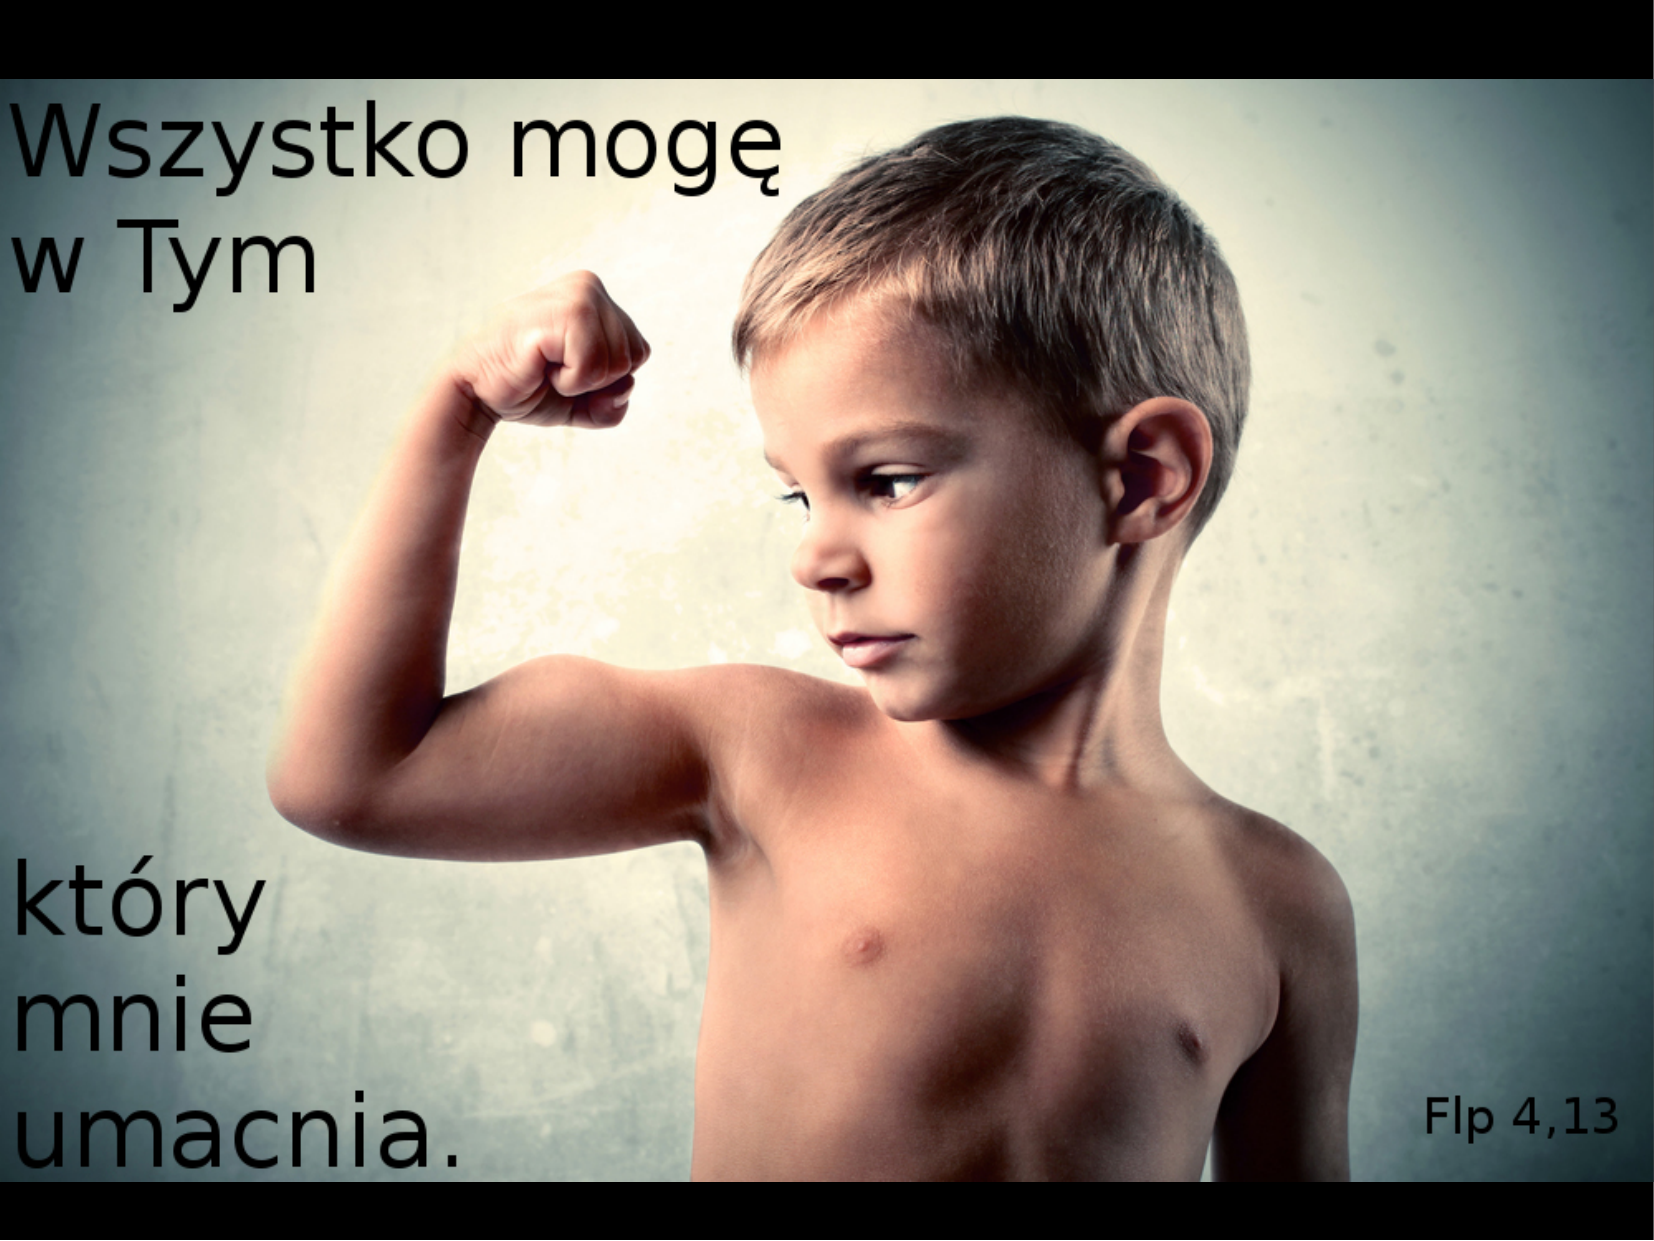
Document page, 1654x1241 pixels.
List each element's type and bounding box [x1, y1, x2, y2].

picture [0, 79, 1654, 1182]
